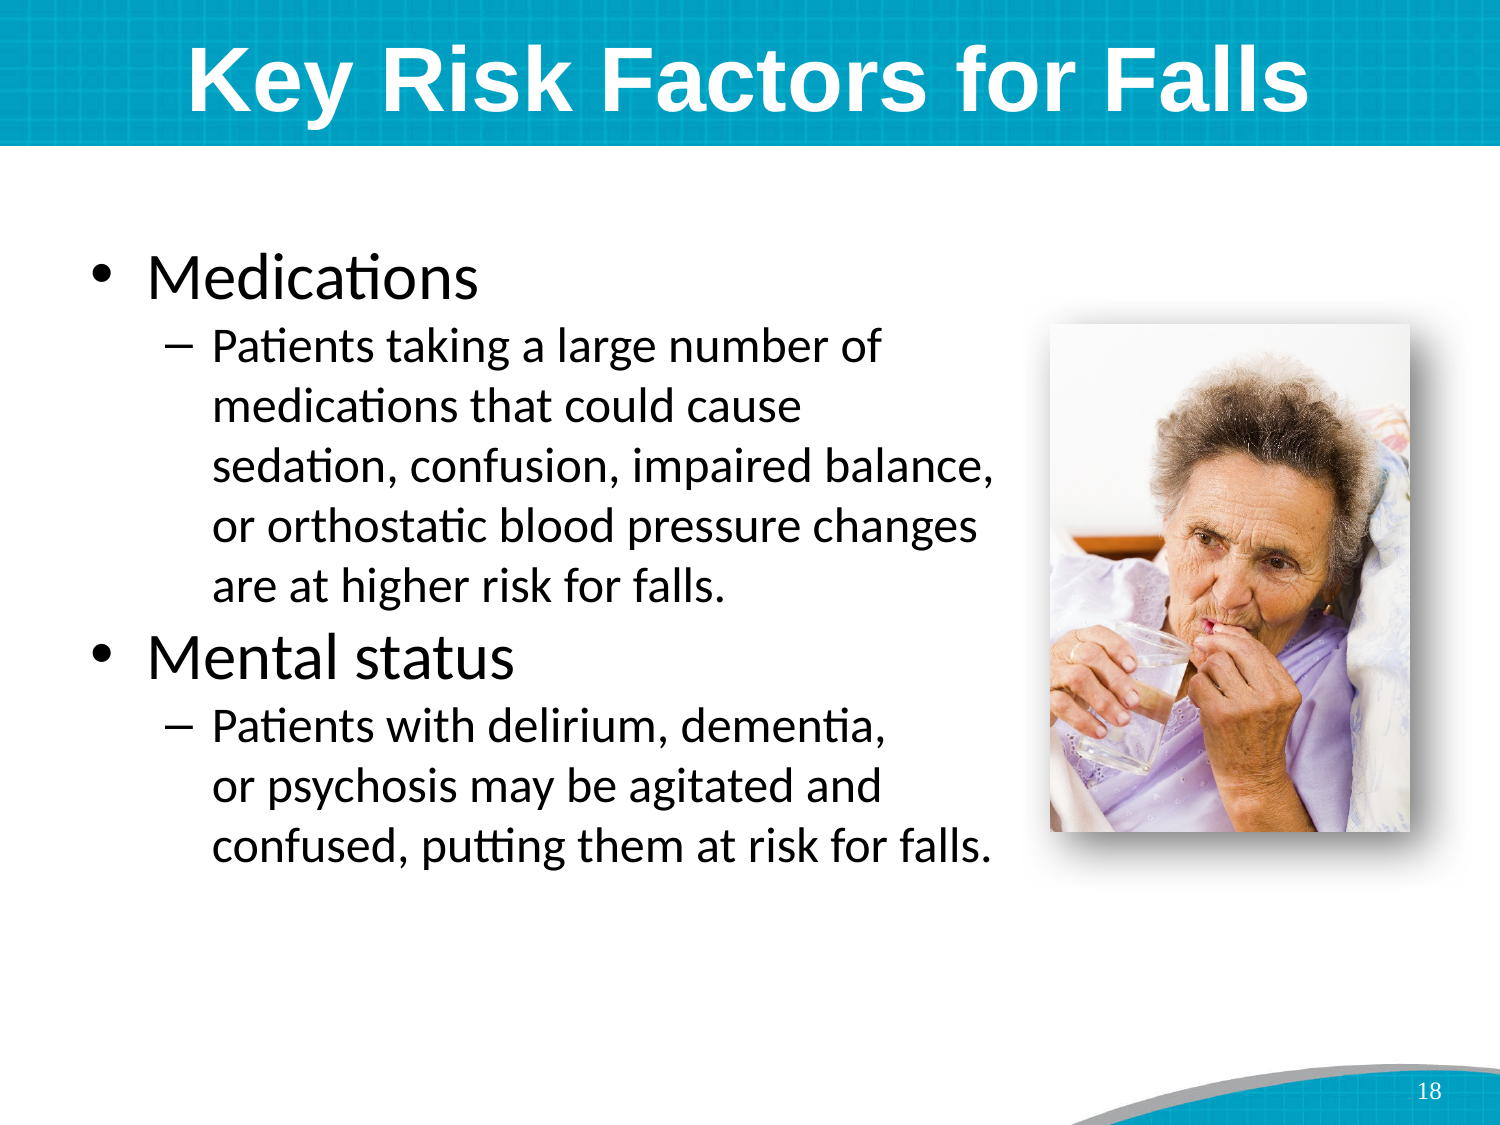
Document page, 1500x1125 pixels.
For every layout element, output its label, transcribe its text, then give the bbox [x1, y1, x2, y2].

picture [1049, 324, 1411, 832]
picture [1064, 1059, 1500, 1125]
title Key Risk Factors for Falls [0, 0, 1500, 150]
list Medications Patients taking a large number of medications that could cause sedation, confusion, impaired balance, or orthostatic blood pressure changes are at higher risk for falls. Mental status Patients with delirium, dementia, or psychosis may be agitated and confused, putting them at risk for falls. [75, 224, 1013, 1005]
